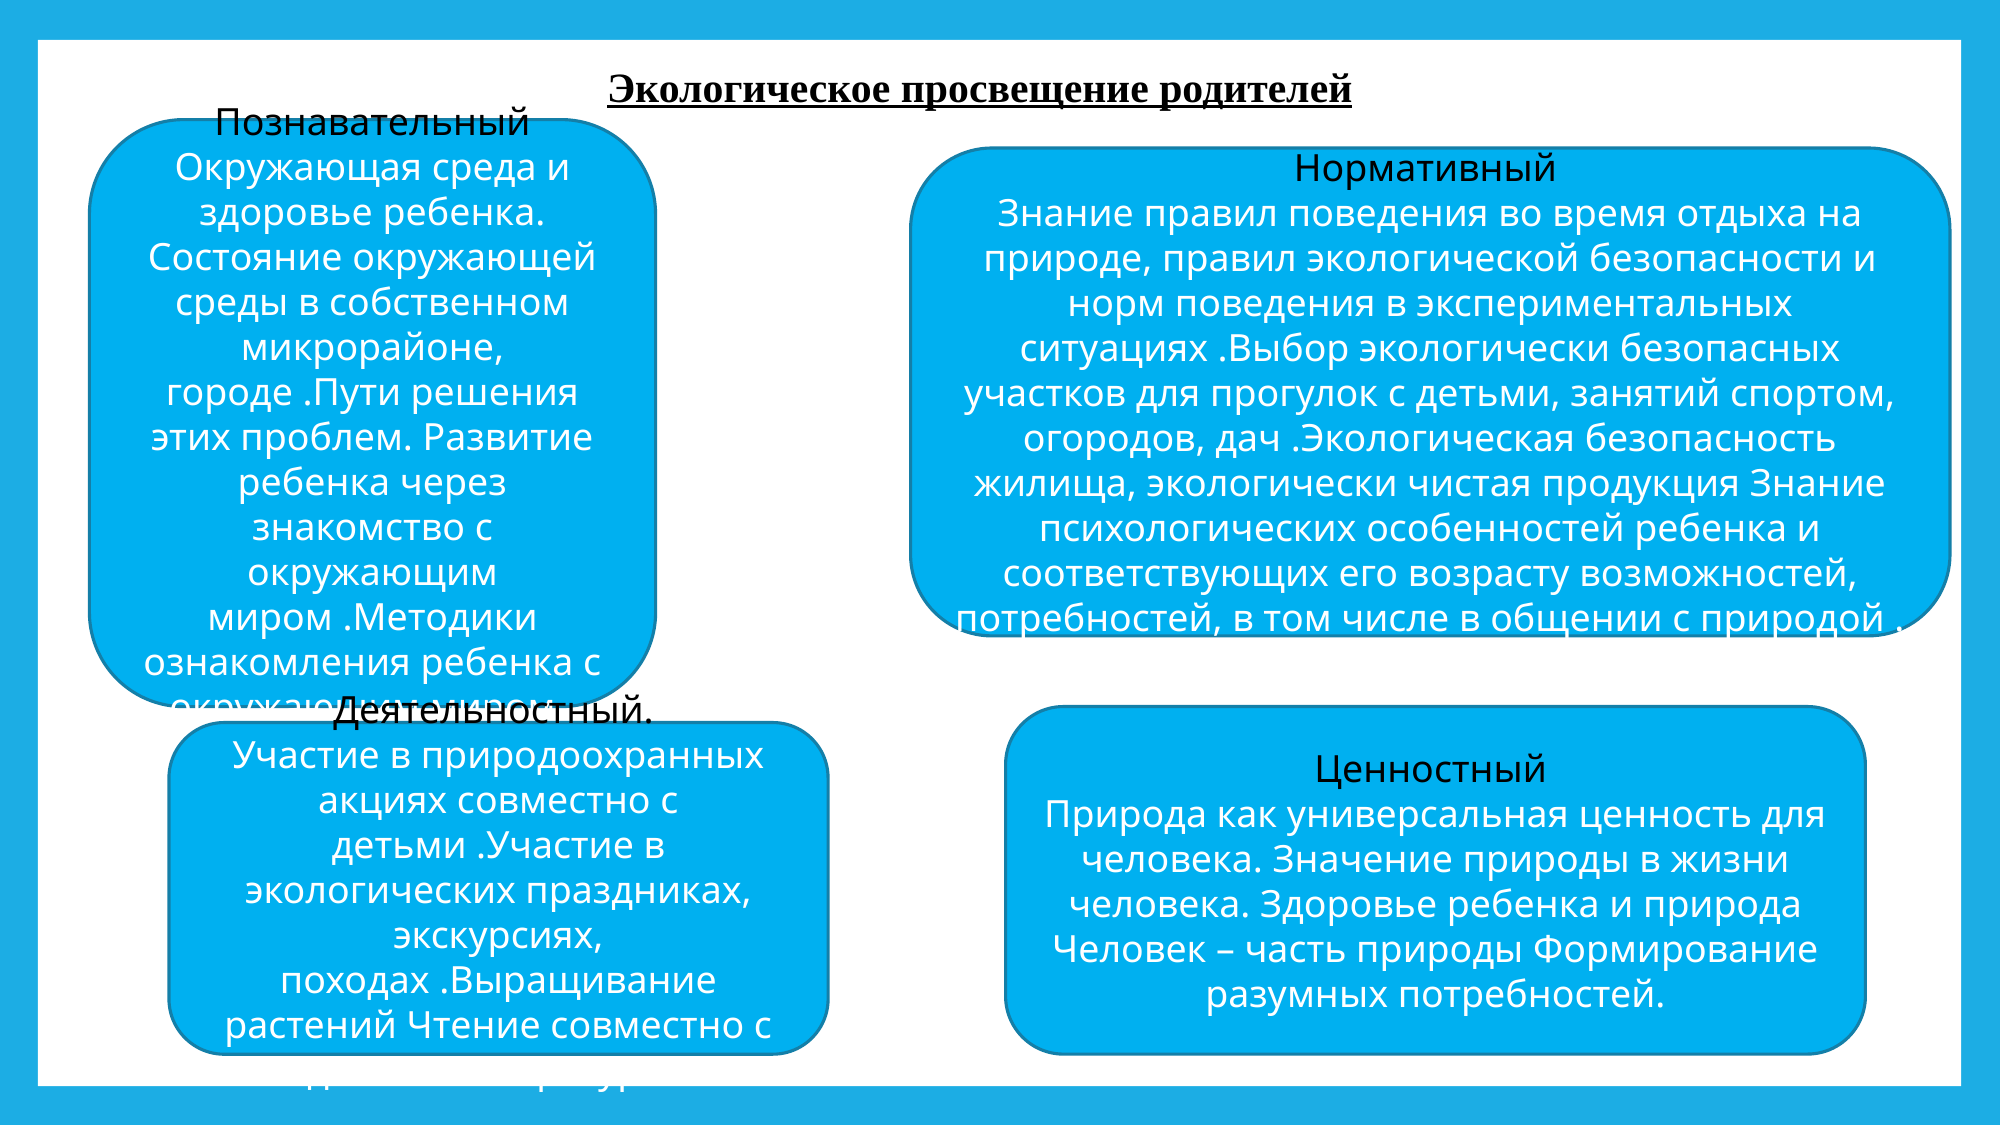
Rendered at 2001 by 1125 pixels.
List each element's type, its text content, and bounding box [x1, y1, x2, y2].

text_box Деятельностный. Участие в природоохранных акциях совместно с детьми .Участие в экологических праздниках, экскурсиях, походах .Выращивание растений Чтение совместно с детьми литературы . [167, 720, 830, 1056]
text_box Познавательный Окружающая среда и здоровье ребенка. Состояние окружающей среды в собственном микрорайоне, городе .Пути решения этих проблем. Развитие ребенка через знакомство с окружающим миром .Методики ознакомления ребенка с окружающим миром . [87, 118, 658, 709]
text_box Ценностный Природа как универсальная ценность для человека. Значение природы в жизни человека. Здоровье ребенка и природа Человек – часть природы Формирование разумных потребностей. [1004, 704, 1867, 1056]
text_box Экологическое просвещение родителей [592, 53, 1418, 119]
text_box Нормативный Знание правил поведения во время отдыха на природе, правил экологической безопасности и норм поведения в экспериментальных ситуациях .Выбор экологически безопасных участков для прогулок с детьми, занятий спортом, огородов, дач .Экологическая безопасность жилища, экологически чистая продукция Знание психологических особенностей ребенка и соответствующих его возрасту возможностей, потребностей, в том числе в общении с природой . [909, 146, 1952, 638]
